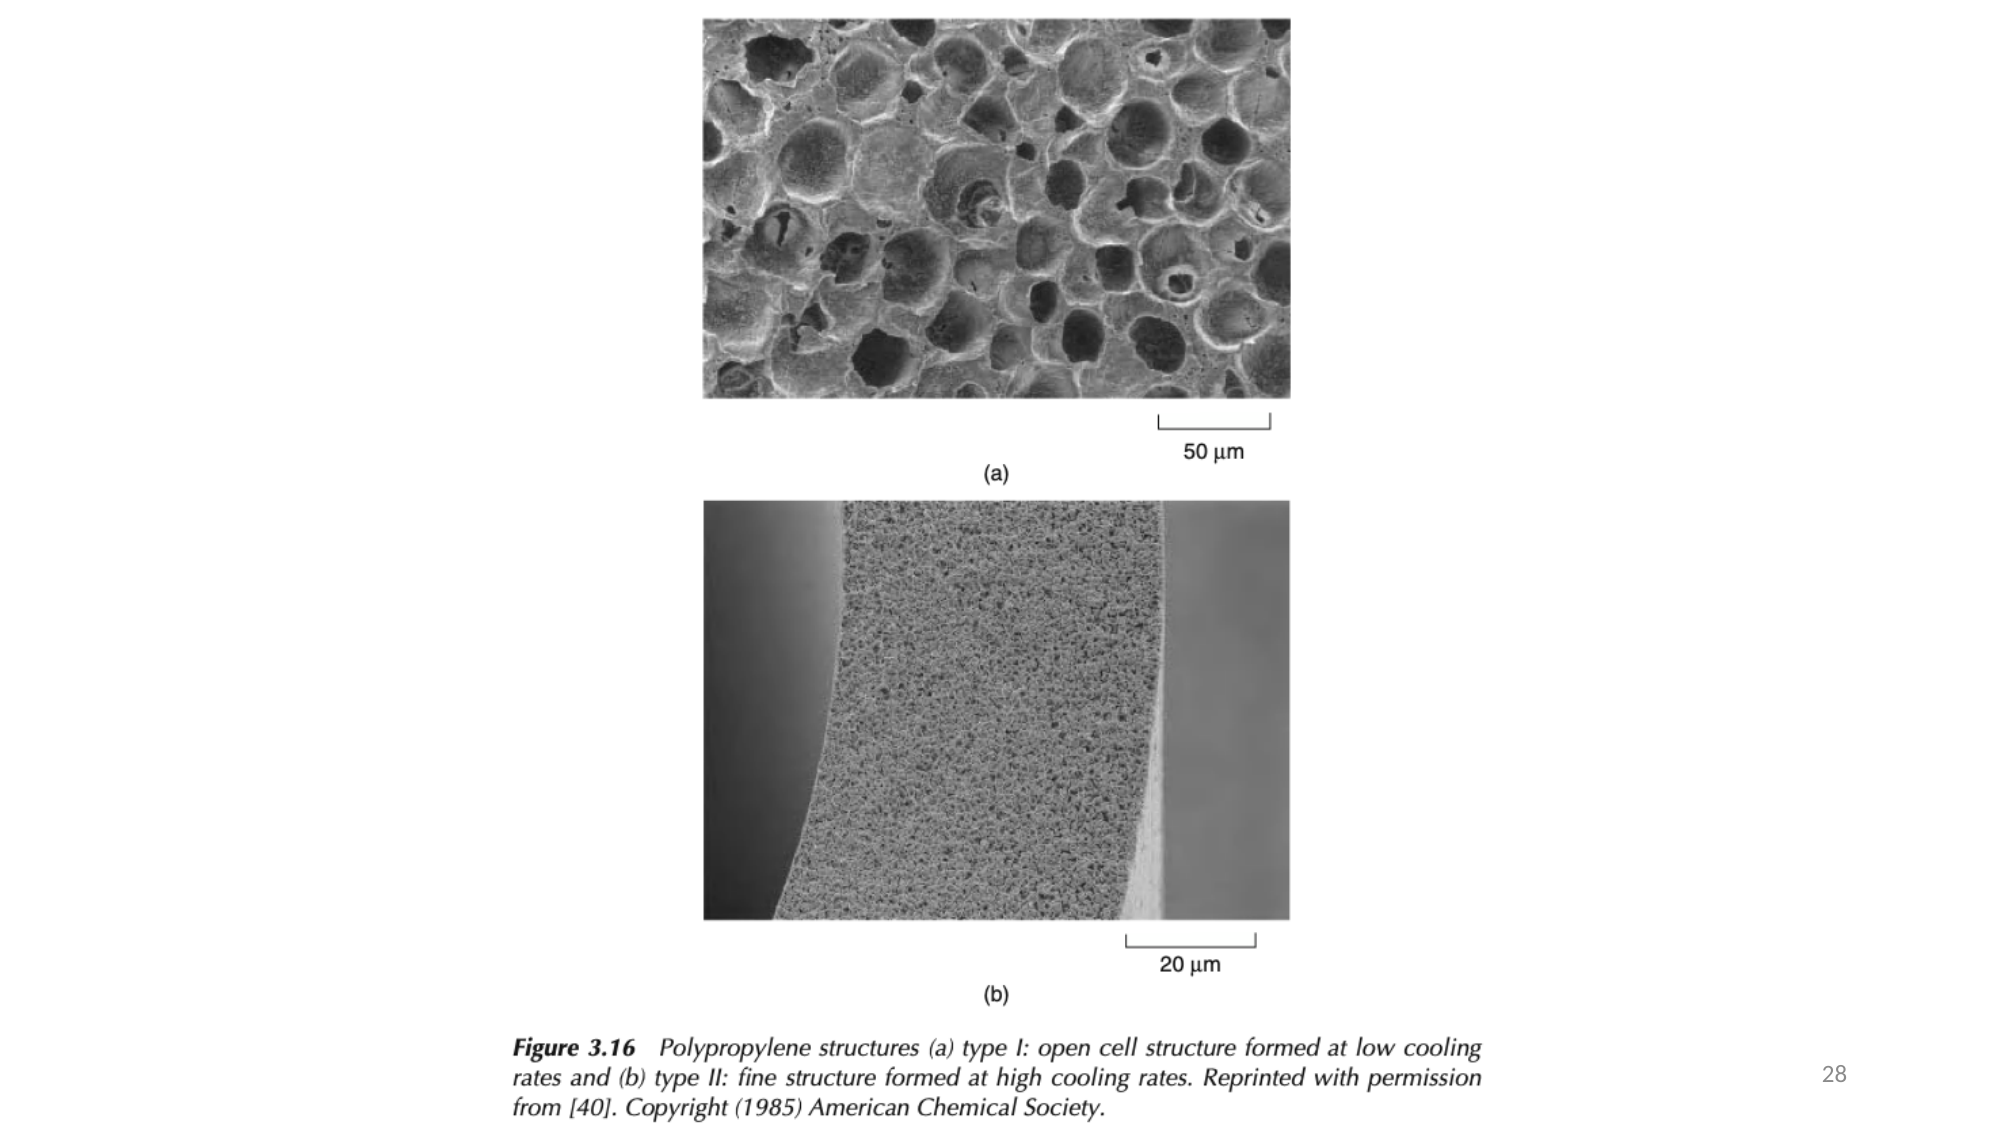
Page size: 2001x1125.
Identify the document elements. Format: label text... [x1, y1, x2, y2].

slide_number 28 [1501, 1042, 1863, 1103]
picture [499, 0, 1501, 1125]
